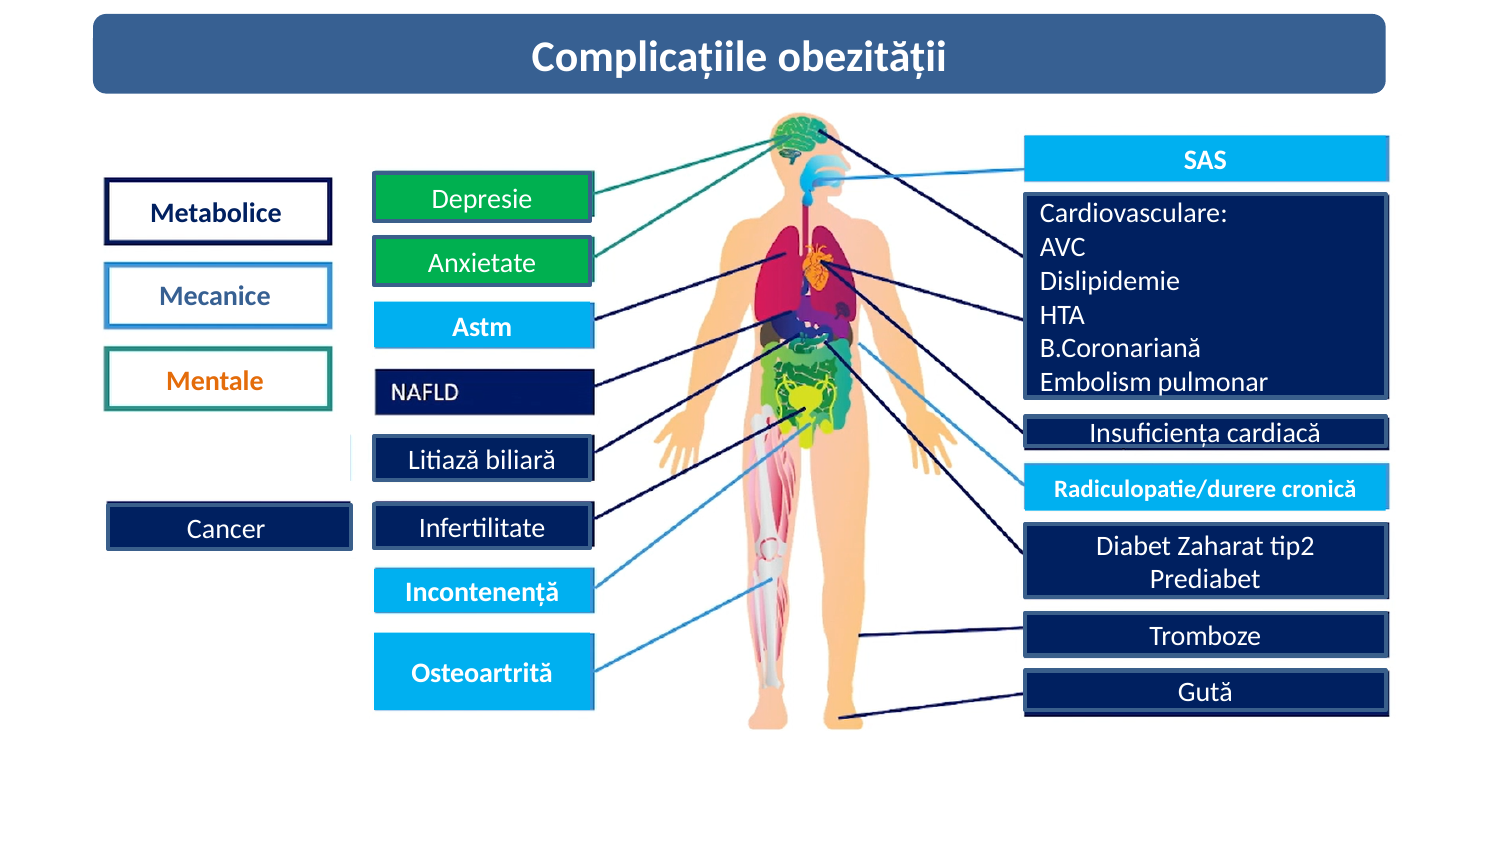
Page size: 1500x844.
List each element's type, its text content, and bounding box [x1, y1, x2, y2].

text_box Complicațiile obezității [90, 11, 1388, 96]
picture [81, 107, 1419, 731]
